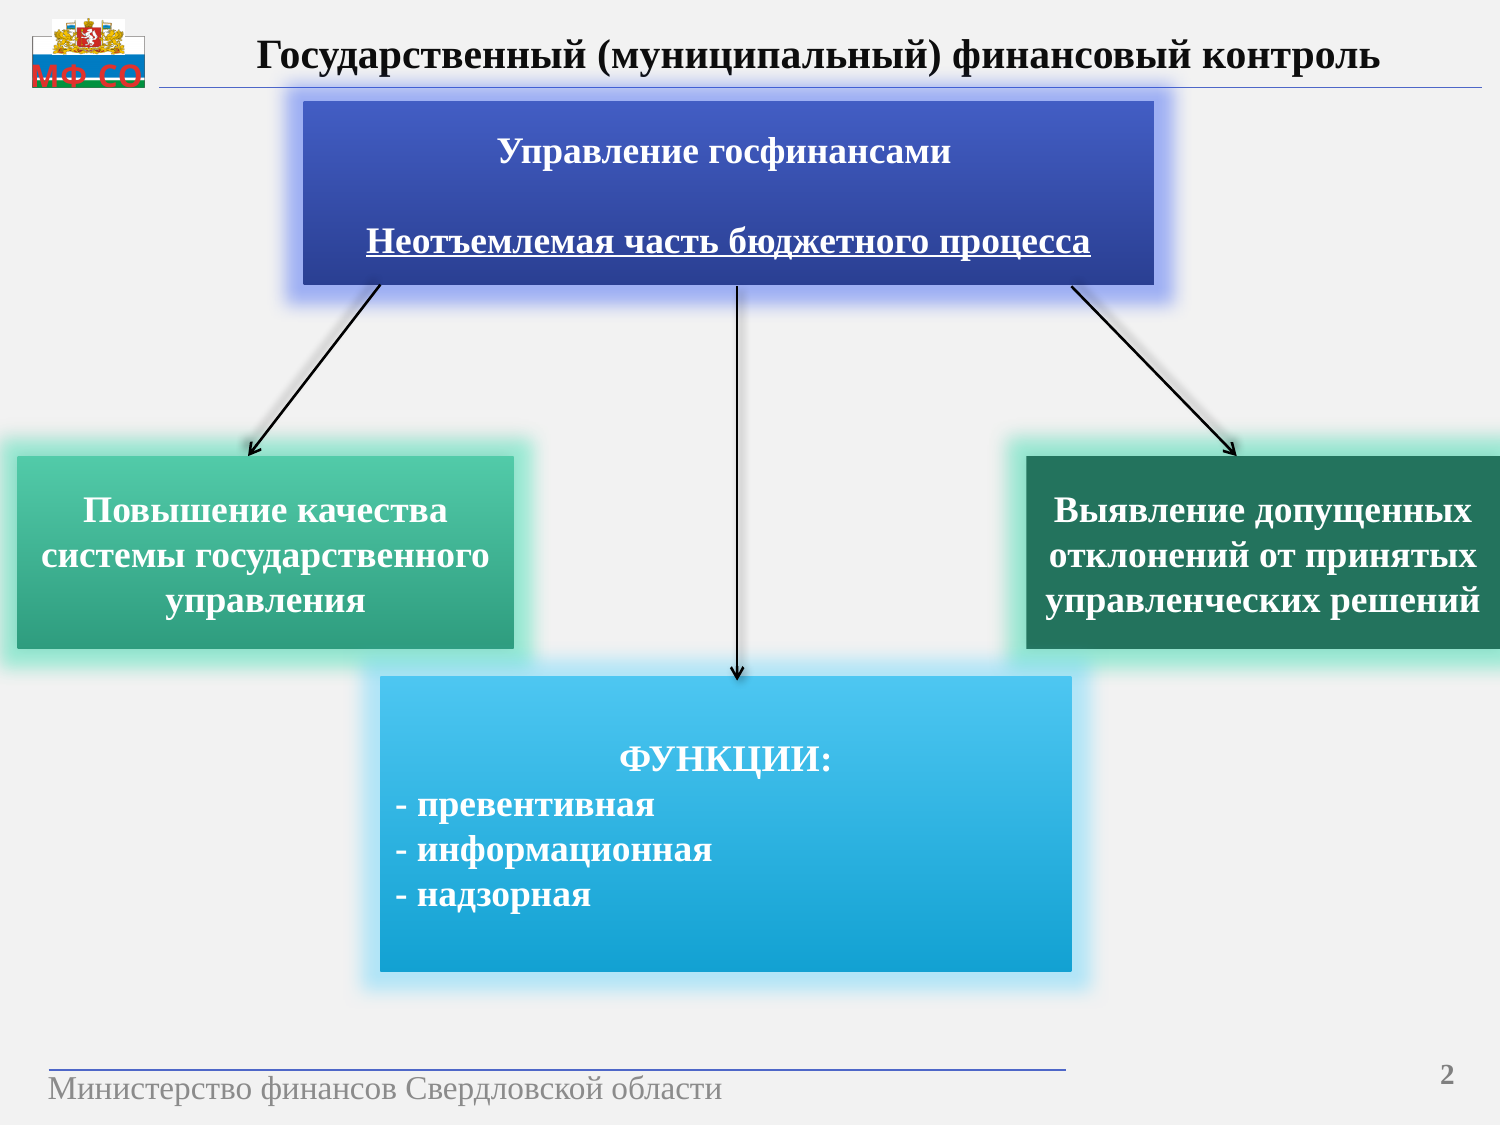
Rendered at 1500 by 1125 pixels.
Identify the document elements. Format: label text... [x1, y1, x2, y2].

text_box Государственный (муниципальный) финансовый контроль [156, 19, 1482, 84]
text_box Выявление допущенных отклонений от принятых управленческих решений [1026, 456, 1500, 649]
text_box Повышение качества системы государственного управления [17, 456, 514, 649]
picture [32, 18, 145, 88]
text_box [247, 284, 381, 457]
text_box Управление госфинансами Неотъемлемая часть бюджетного процесса [303, 101, 1154, 285]
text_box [1071, 285, 1237, 457]
slide_number 2 [1401, 1042, 1494, 1103]
text_box ФУНКЦИИ: - превентивная - информационная - надзорная [380, 676, 1072, 972]
